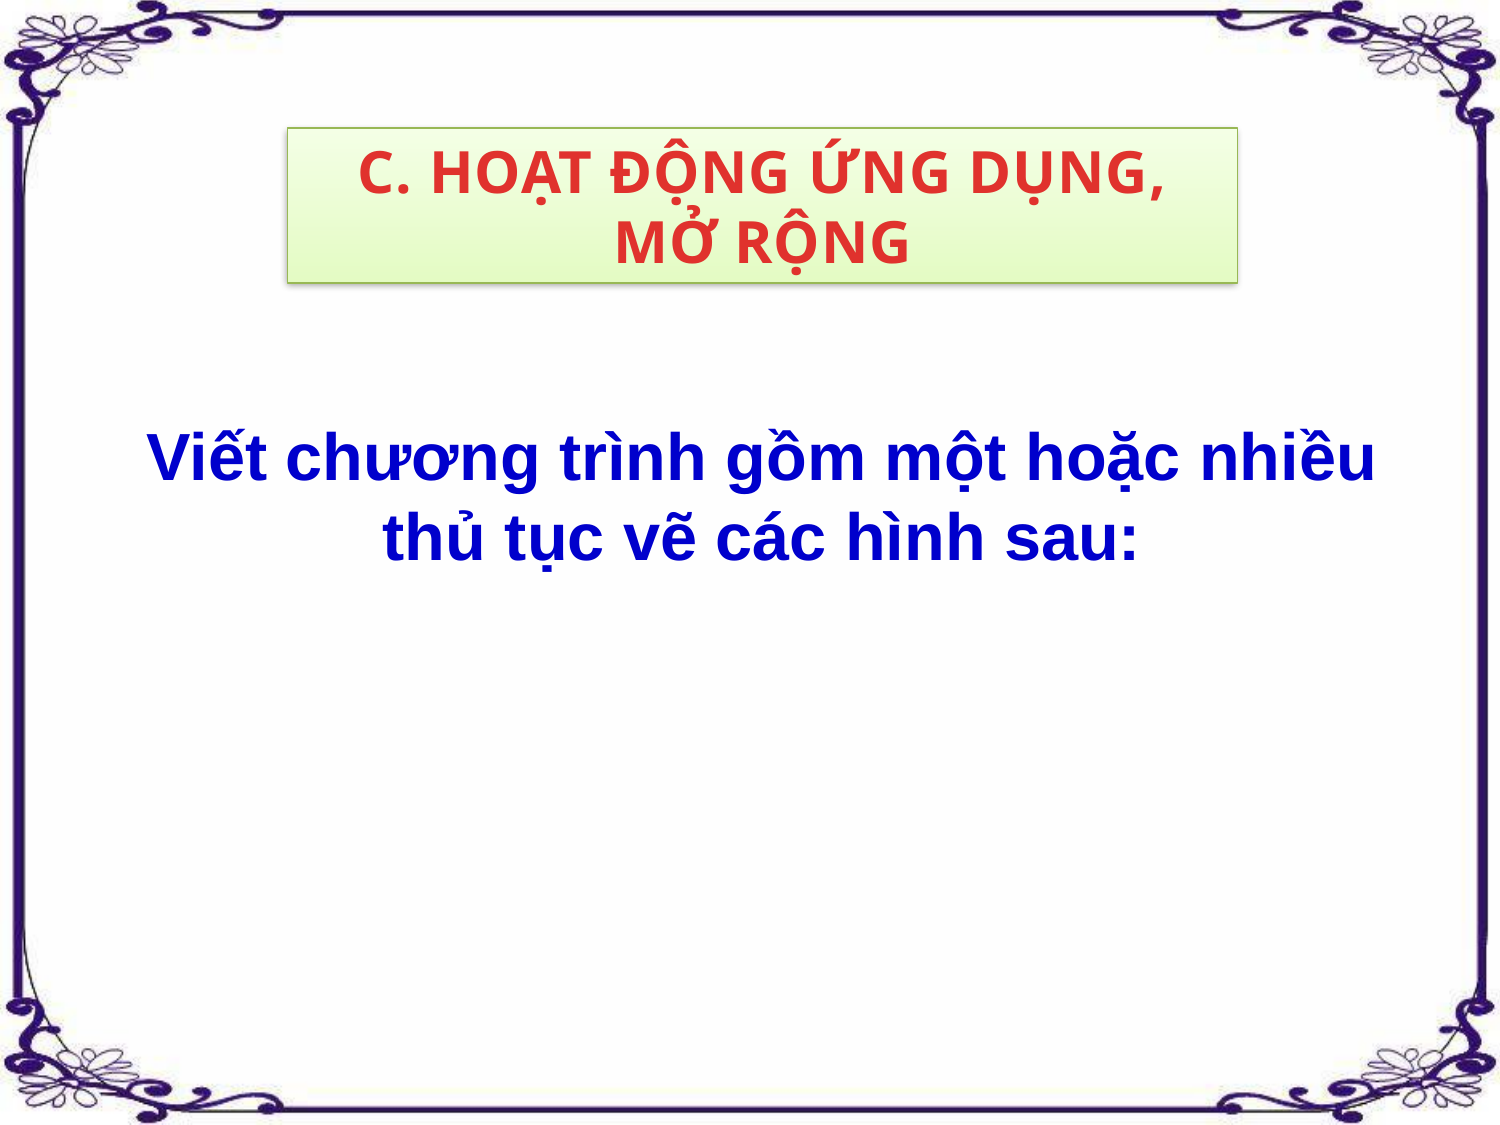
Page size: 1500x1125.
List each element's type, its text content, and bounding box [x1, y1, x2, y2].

text_box C. HOẠT ĐỘNG ỨNG DỤNG, MỞ RỘNG [287, 128, 1238, 283]
picture [0, 0, 1500, 1125]
text_box Viết chương trình gồm một hoặc nhiều thủ tục vẽ các hình sau: [87, 406, 1438, 582]
